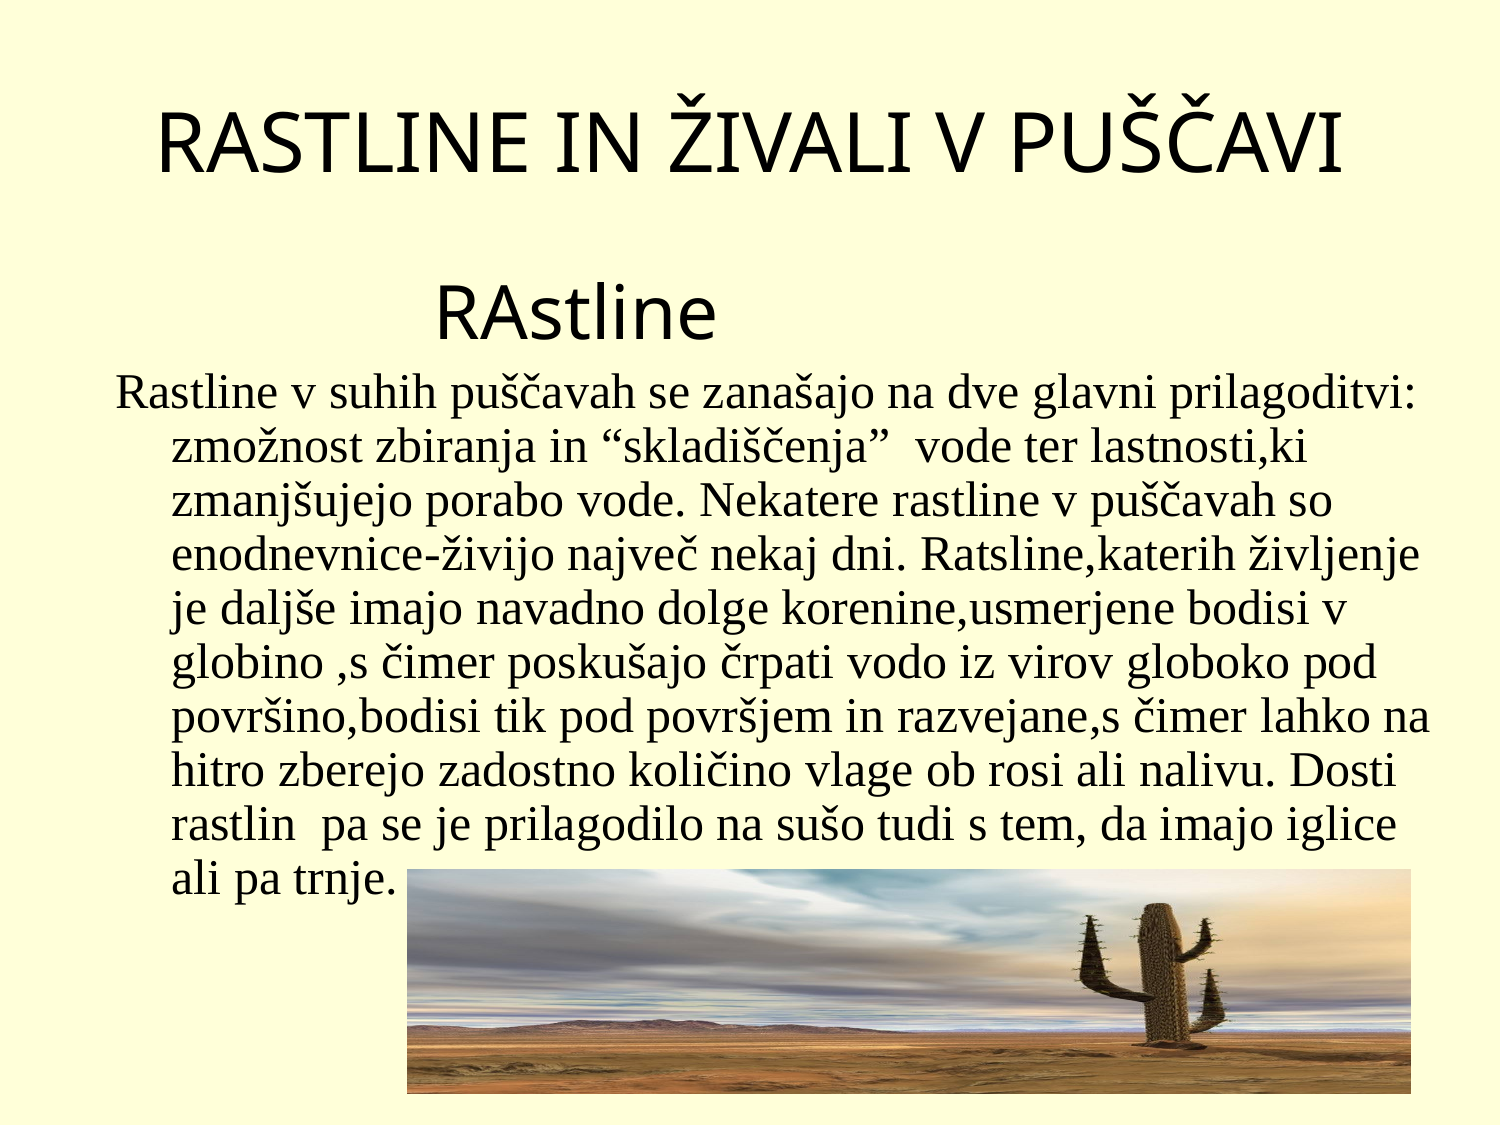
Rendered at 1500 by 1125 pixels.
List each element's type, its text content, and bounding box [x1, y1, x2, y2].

title RASTLINE IN ŽIVALI V PUŠČAVI [75, 45, 1425, 233]
picture [407, 869, 1411, 1094]
list RAstline Rastline v suhih puščavah se zanašajo na dve glavni prilagoditvi: zmožnost zbiranja in “skladiščenja” vode ter lastnosti,ki zmanjšujejo porabo vode. Nekatere rastline v puščavah so enodnevnice-živijo največ nekaj dni. Ratsline,katerih življenje je daljše imajo navadno dolge korenine,usmerjene bodisi v globino ,s čimer poskušajo črpati vodo iz virov globoko pod površino,bodisi tik pod površjem in razvejane,s čimer lahko na hitro zberejo zadostno količino vlage ob rosi ali nalivu. Dosti rastlin pa se je prilagodilo na sušo tudi s tem, da imajo iglice ali pa trnje. [100, 267, 1451, 1010]
